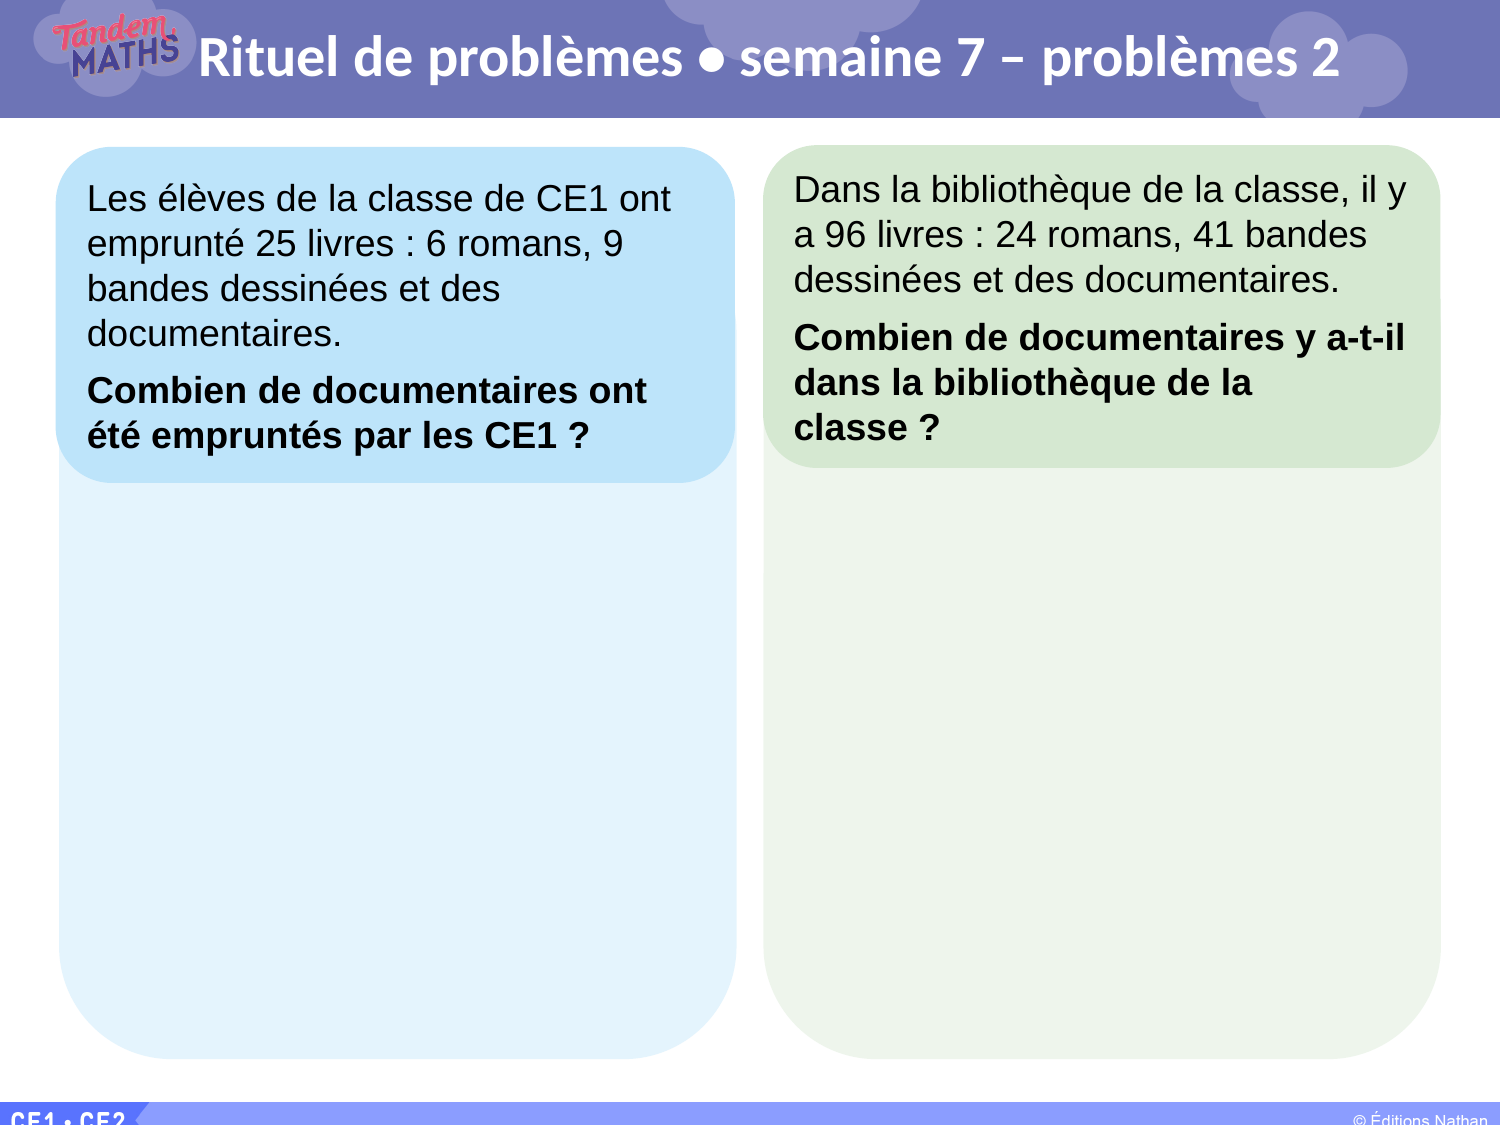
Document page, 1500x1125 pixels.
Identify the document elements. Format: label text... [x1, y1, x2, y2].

text_box Les élèves de la classe de CE1 ont emprunté 25 livres : 6 romans, 9 bandes dessinées et des documentaires. Combien de documentaires ont été empruntés par les CE1 ? [54, 145, 736, 484]
picture [0, 1102, 1500, 1125]
title Rituel de problèmes • semaine 7 – problèmes 2 [0, 0, 1500, 115]
text_box Dans la bibliothèque de la classe, il y a 96 livres : 24 romans, 41 bandes dessinées et des documentaires. Combien de documentaires y a-t-il dans la bibliothèque de la classe ? [762, 144, 1442, 469]
